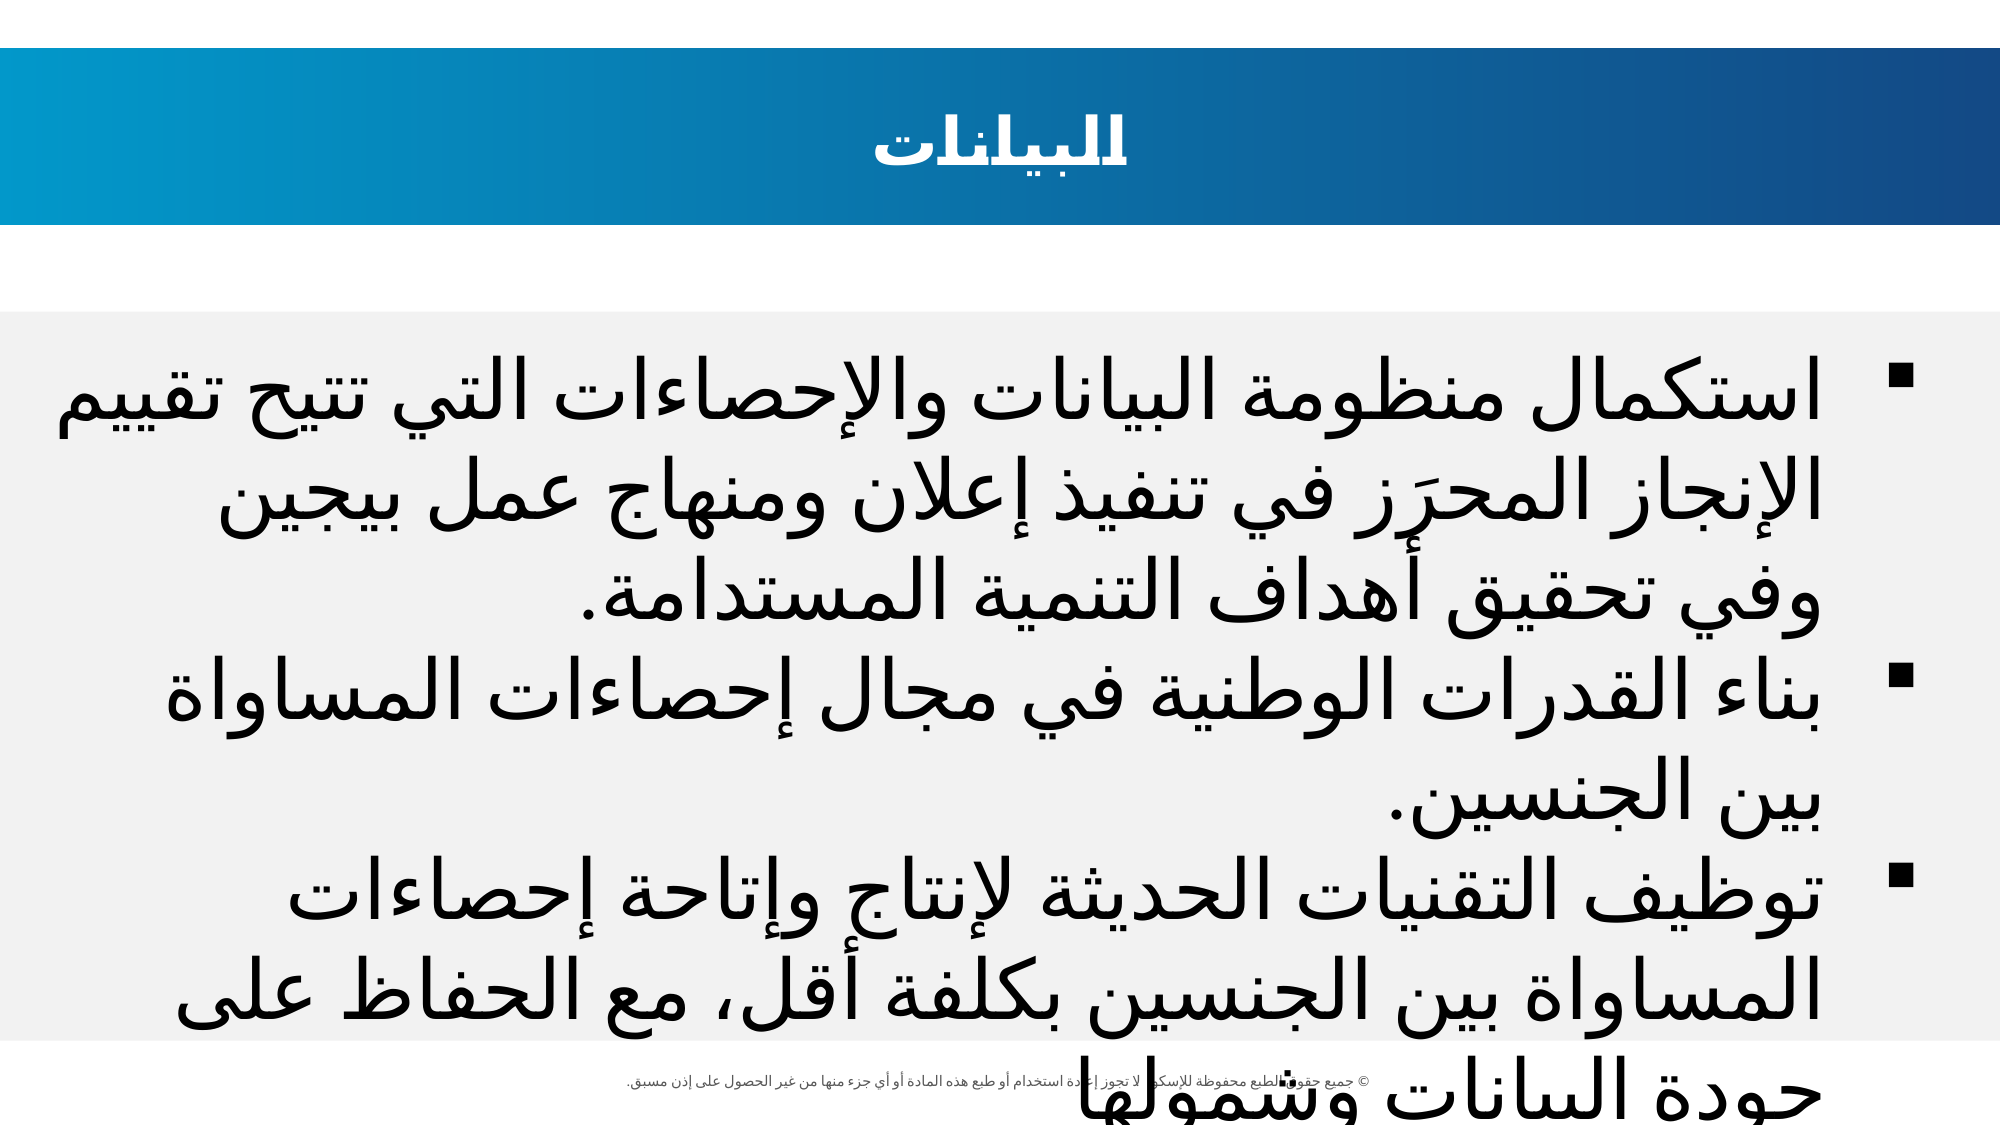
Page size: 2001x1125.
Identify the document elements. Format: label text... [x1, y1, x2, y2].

subtitle البيانات [93, 91, 1907, 213]
text_box استكمال منظومة البيانات والإحصاءات التي تتيح تقييم الإنجاز المحرَز في تنفيذ إعلان ومنهاج عمل بيجين وفي تحقيق أهداف التنمية المستدامة. بناء القدرات الوطنية في مجال إحصاءات المساواة بين الجنسين. توظيف التقنيات الحديثة لإنتاج وإتاحة إحصاءات المساواة بين الجنسين بكلفة أقل، مع الحفاظ على جودة البيانات وشمولها [38, 328, 1936, 1125]
